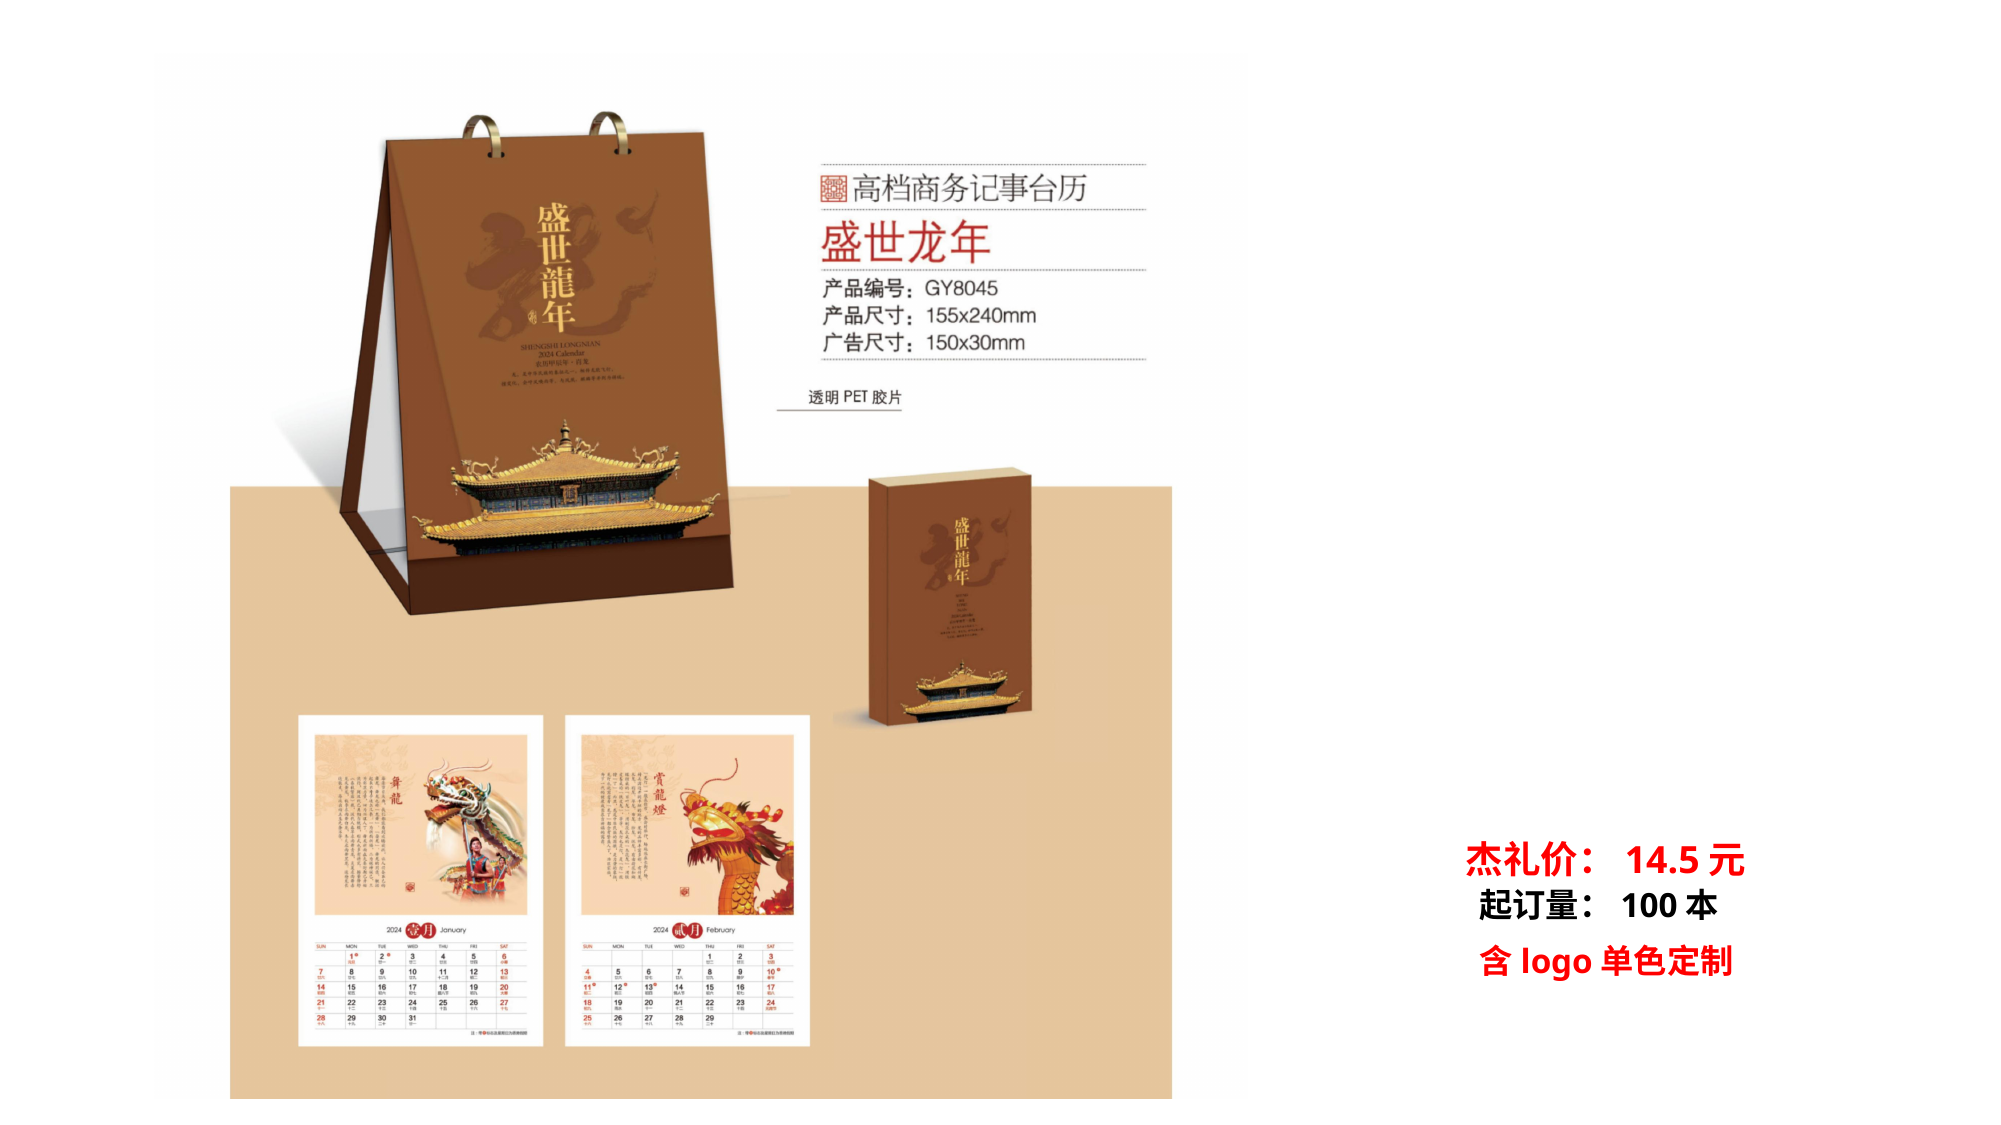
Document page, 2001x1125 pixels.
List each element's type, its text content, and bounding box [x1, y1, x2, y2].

picture [154, 53, 1248, 1099]
text_box 起订量：100本 [1464, 877, 1743, 932]
text_box 杰礼价：14.5元 [1450, 783, 1835, 889]
text_box 含logo单色定制 [1464, 932, 1801, 988]
